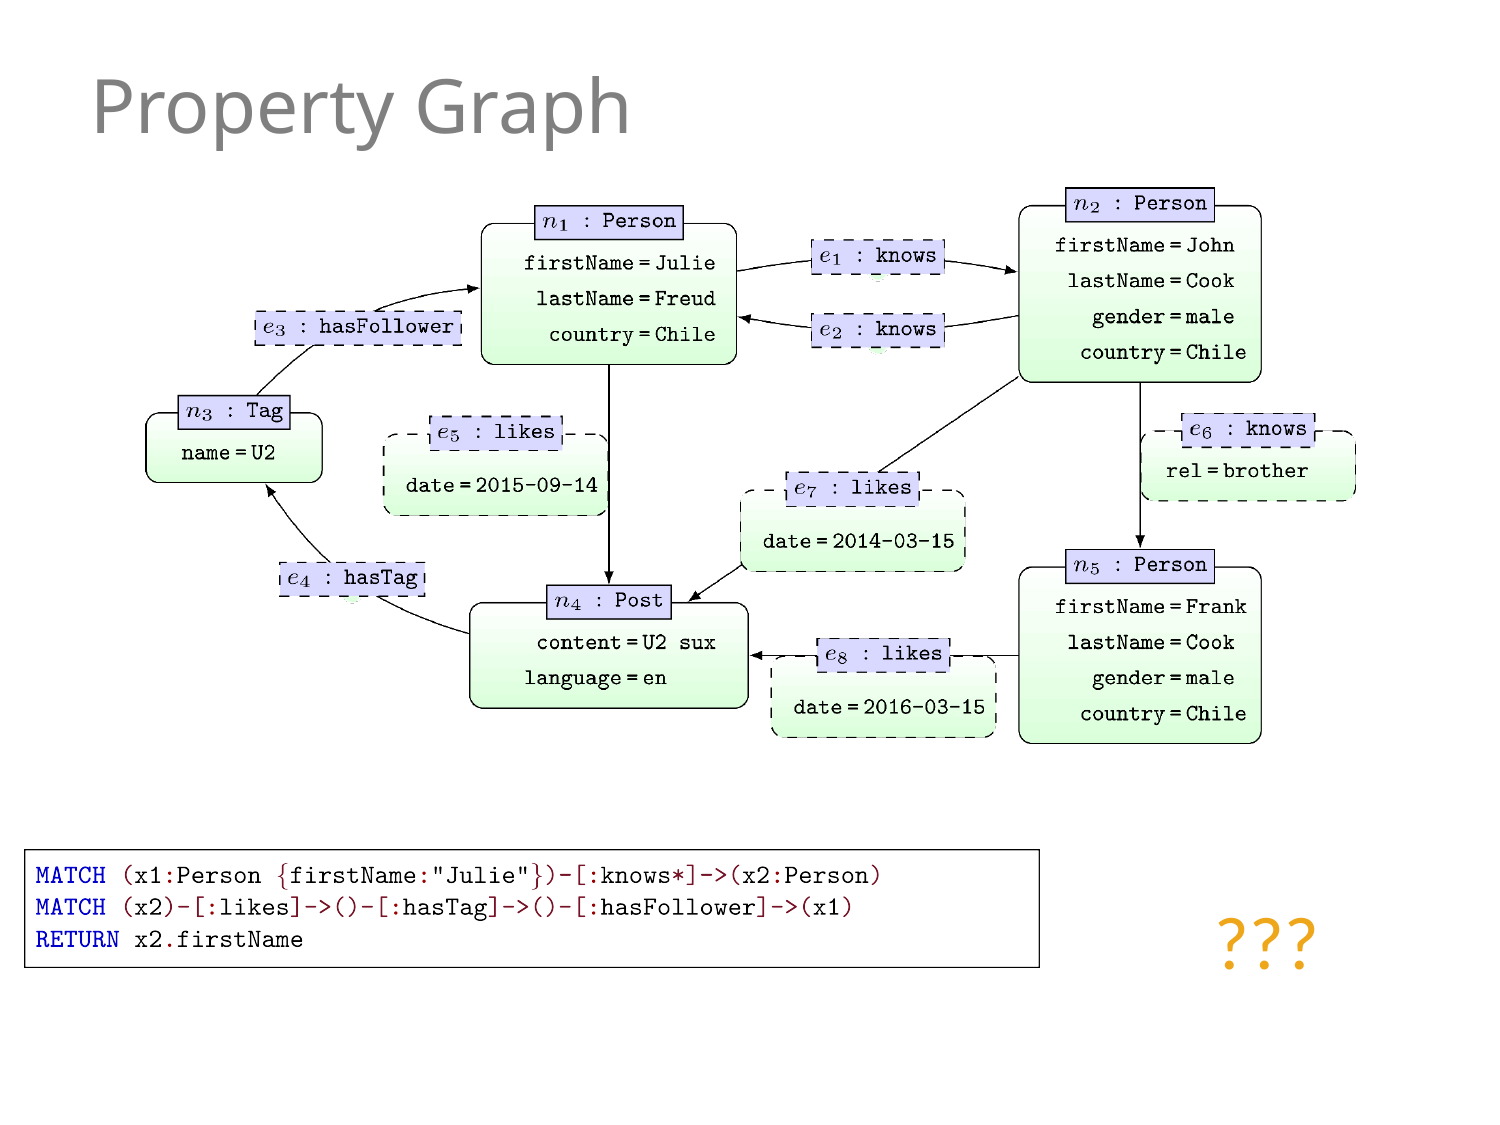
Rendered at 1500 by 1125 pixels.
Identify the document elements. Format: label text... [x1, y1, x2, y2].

picture [144, 187, 1357, 744]
text_box ??? [1199, 887, 1425, 993]
title Property Graph [75, 45, 1425, 163]
picture [24, 849, 1041, 968]
